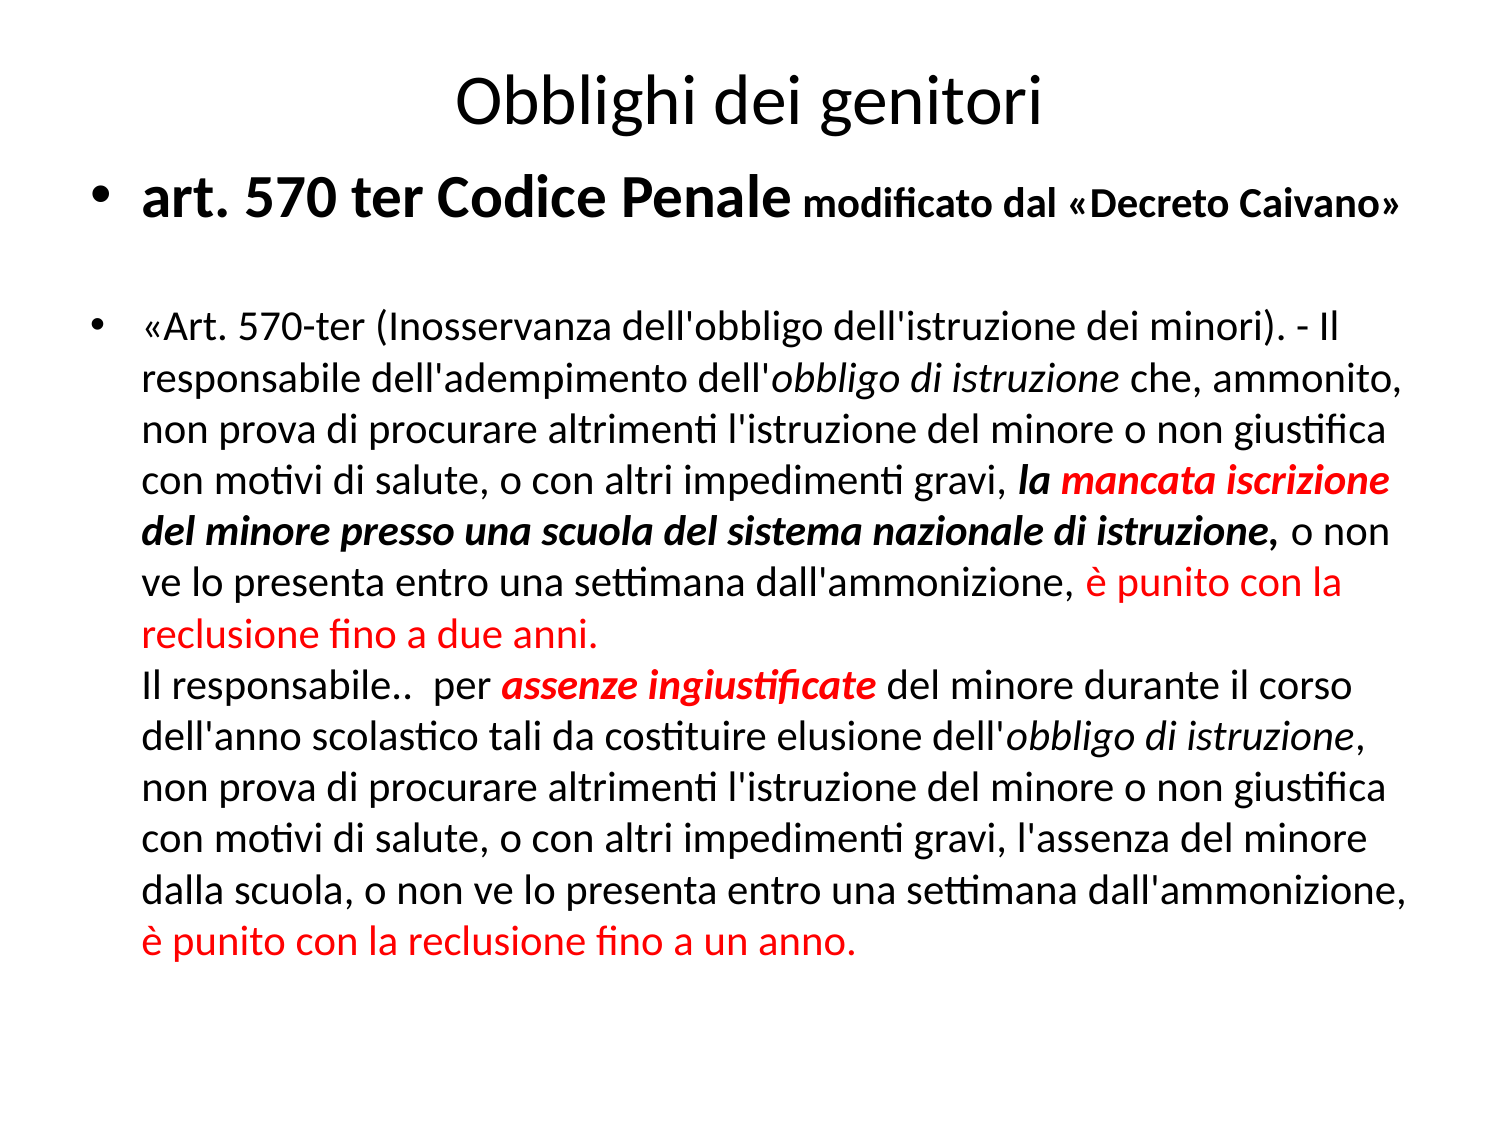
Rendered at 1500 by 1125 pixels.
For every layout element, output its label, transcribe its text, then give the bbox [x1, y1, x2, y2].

list art. 570 ter Codice Penale modificato dal «Decreto Caivano» «Art. 570-ter (Inosservanza dell'obbligo dell'istruzione dei minori). - Il responsabile dell'adempimento dell'obbligo di istruzione che, ammonito, non prova di procurare altrimenti l'istruzione del minore o non giustifica con motivi di salute, o con altri impedimenti gravi, la mancata iscrizione del minore presso una scuola del sistema nazionale di istruzione, o non ve lo presenta entro una settimana dall'ammonizione, è punito con la reclusione fino a due anni. Il responsabile.. per assenze ingiustificate del minore durante il corso dell'anno scolastico tali da costituire elusione dell'obbligo di istruzione, non prova di procurare altrimenti l'istruzione del minore o non giustifica con motivi di salute, o con altri impedimenti gravi, l'assenza del minore dalla scuola, o non ve lo presenta entro una settimana dall'ammonizione, è punito con la reclusione fino a un anno. [75, 149, 1425, 1005]
title Obblighi dei genitori [75, 45, 1425, 149]
